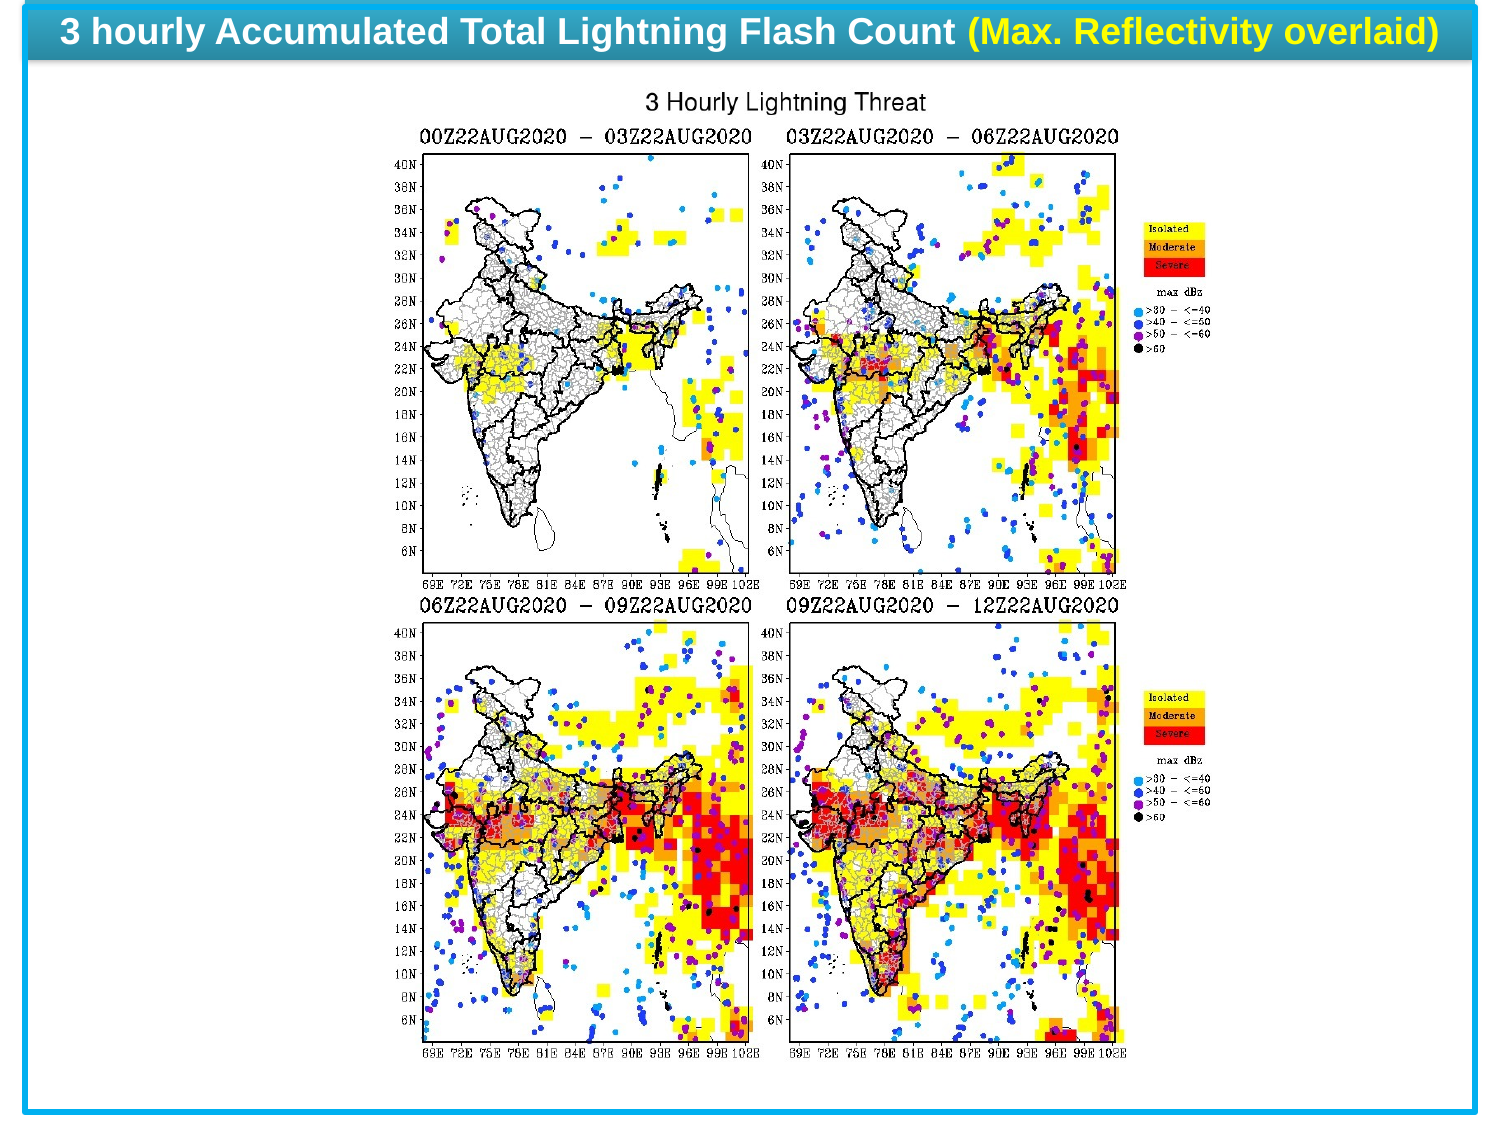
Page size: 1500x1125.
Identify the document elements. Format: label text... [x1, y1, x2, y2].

text_box 3 hourly Accumulated Total Lightning Flash Count (Max. Reflectivity overlaid) [24, 0, 1475, 5]
text_box [23, 5, 1477, 1114]
picture [388, 87, 1212, 1063]
